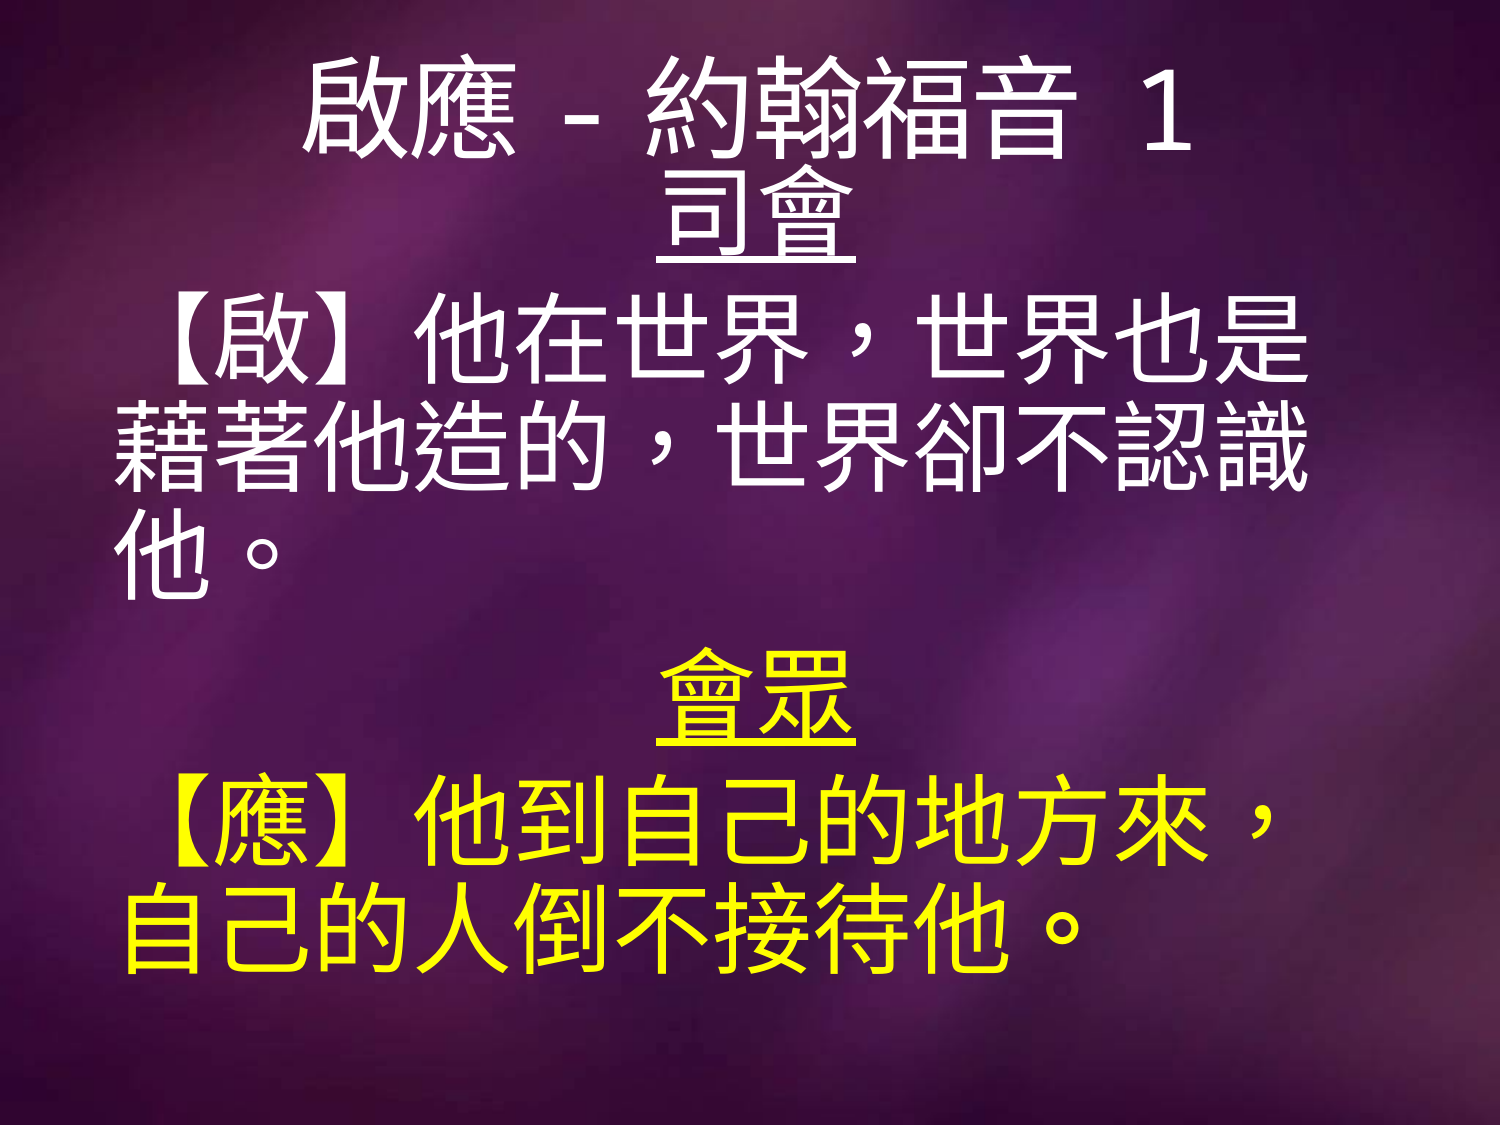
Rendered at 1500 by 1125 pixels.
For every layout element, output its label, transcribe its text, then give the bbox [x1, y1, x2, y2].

list 司會 【啟】他在世界，世界也是藉著他造的，世界卻不認識他。 會眾 【應】他到自己的地方來，自己的人倒不接待他。 [112, 162, 1400, 1010]
title 啟應-約翰福音 1 [62, 37, 1438, 174]
picture [0, 0, 1500, 1125]
